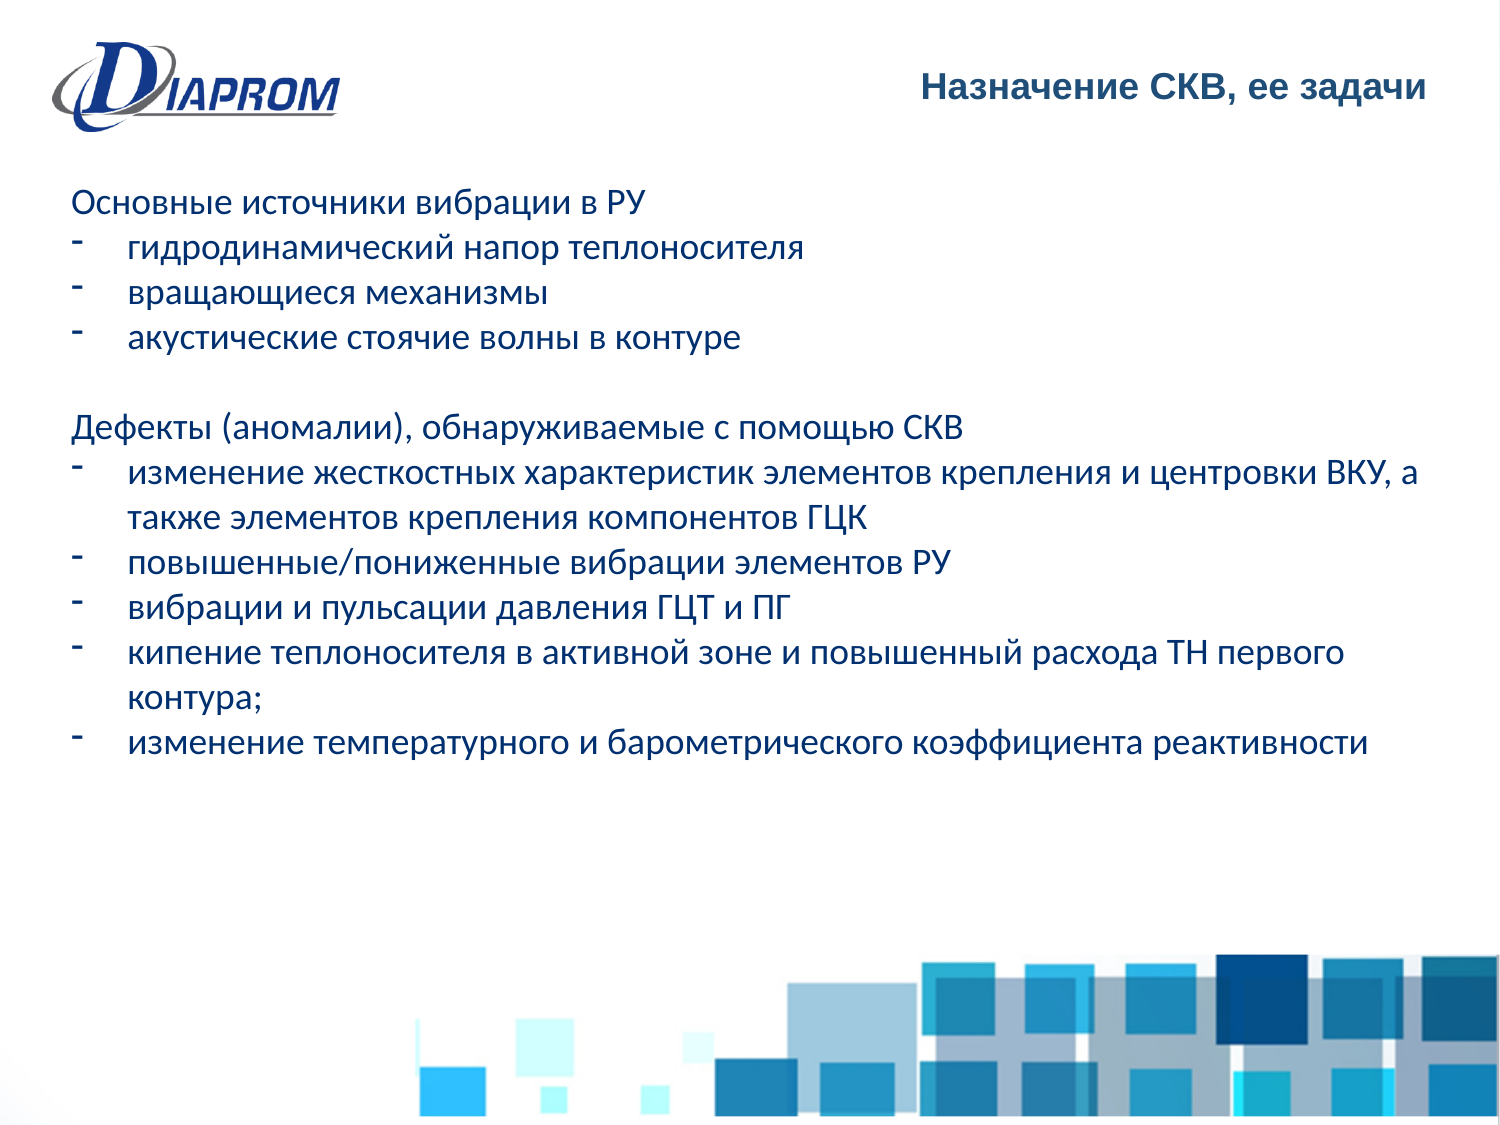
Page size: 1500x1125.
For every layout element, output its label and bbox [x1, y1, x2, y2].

text_box [0, 0, 1500, 1125]
